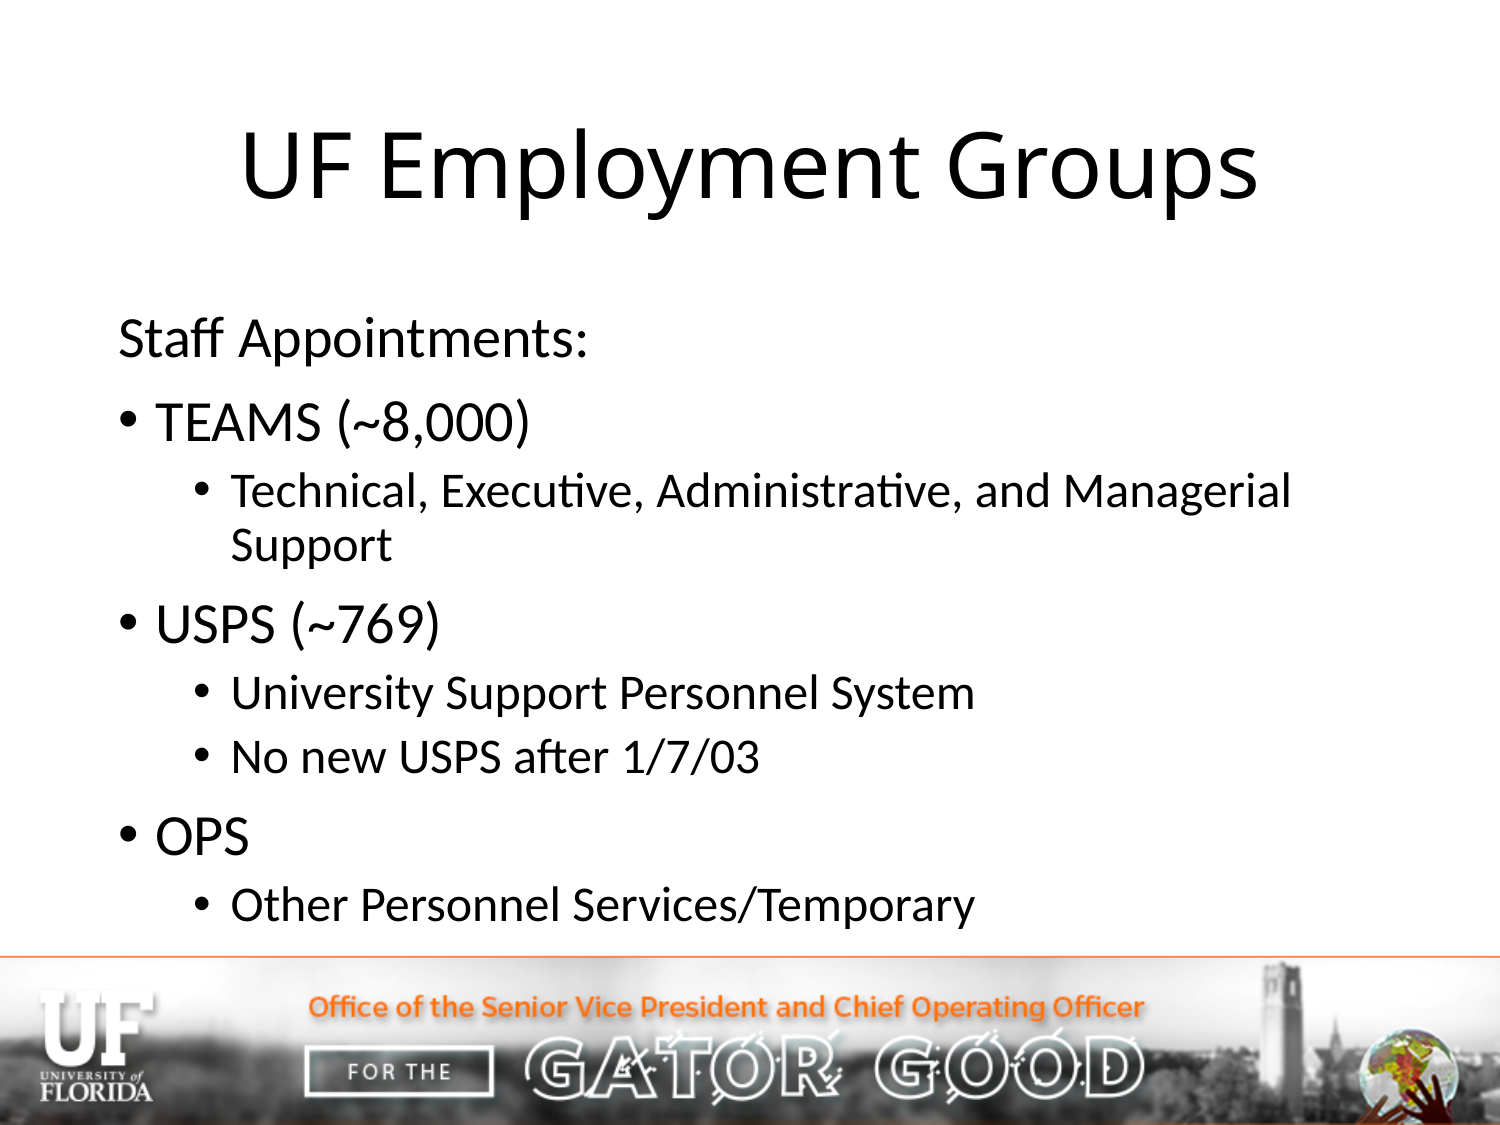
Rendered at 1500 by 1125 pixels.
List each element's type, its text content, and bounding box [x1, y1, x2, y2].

title UF Employment Groups [103, 59, 1397, 278]
picture [0, 0, 1500, 1125]
list Staff Appointments: TEAMS (~8,000) Technical, Executive, Administrative, and Managerial Support USPS (~769) University Support Personnel System No new USPS after 1/7/03 OPS Other Personnel Services/Temporary [103, 299, 1397, 1014]
